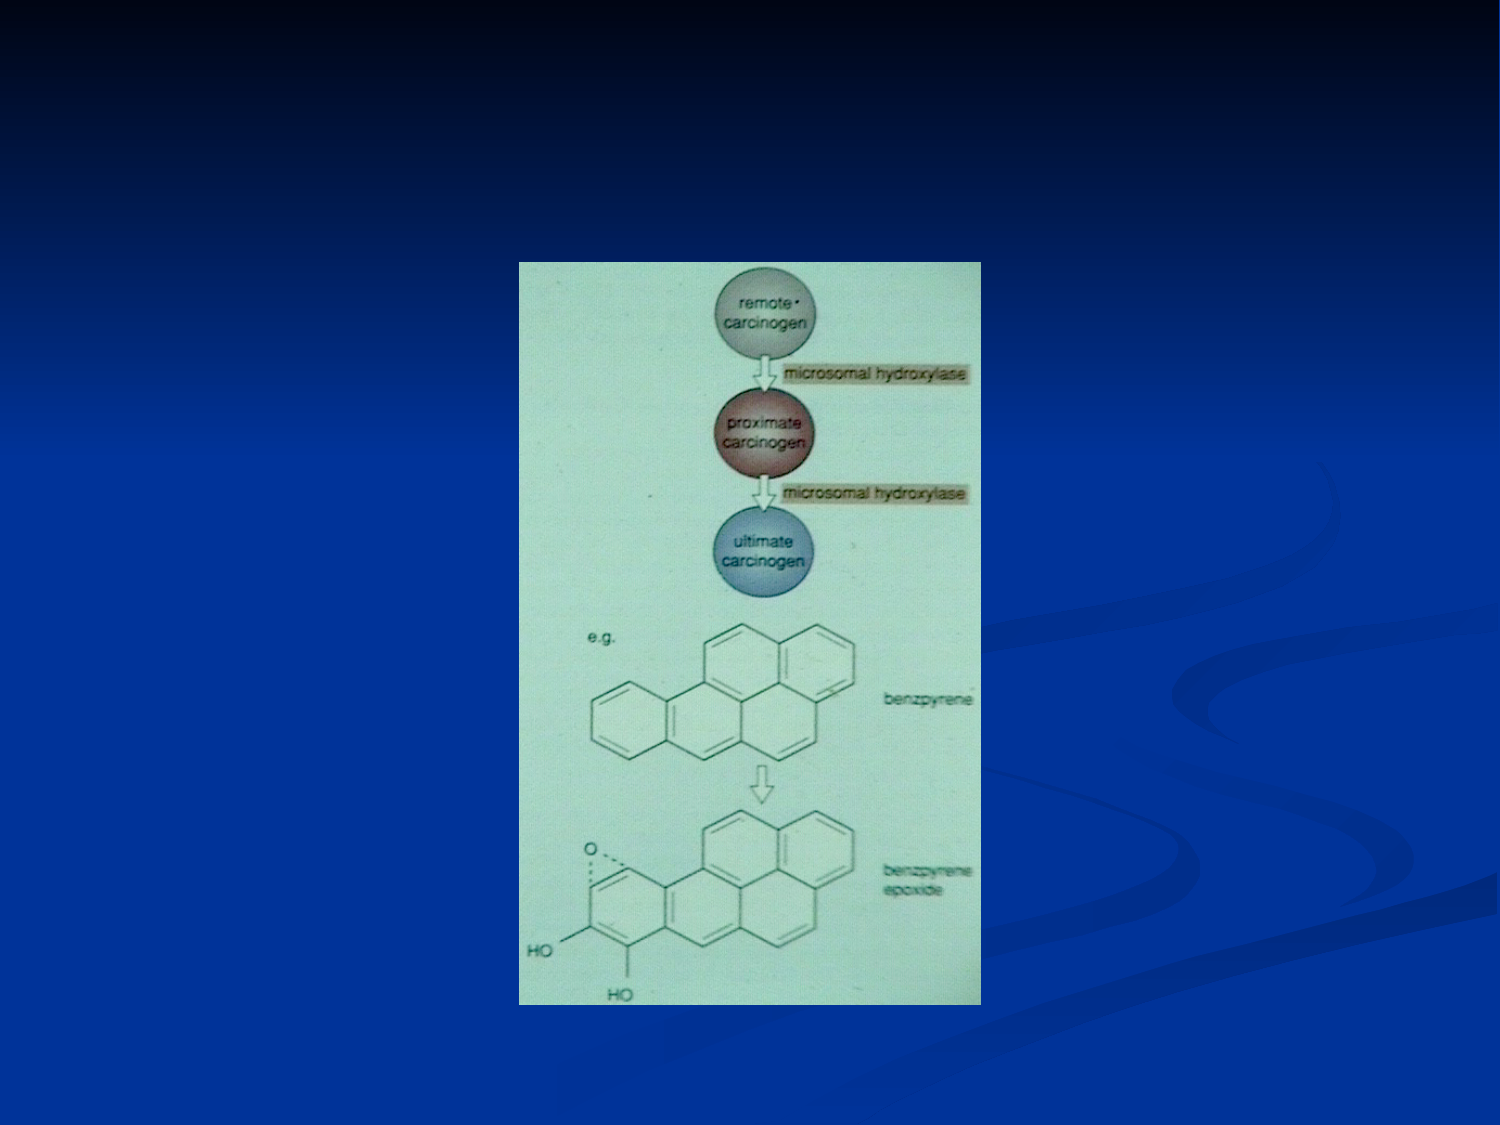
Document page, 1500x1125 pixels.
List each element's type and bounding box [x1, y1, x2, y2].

list [519, 262, 981, 1006]
